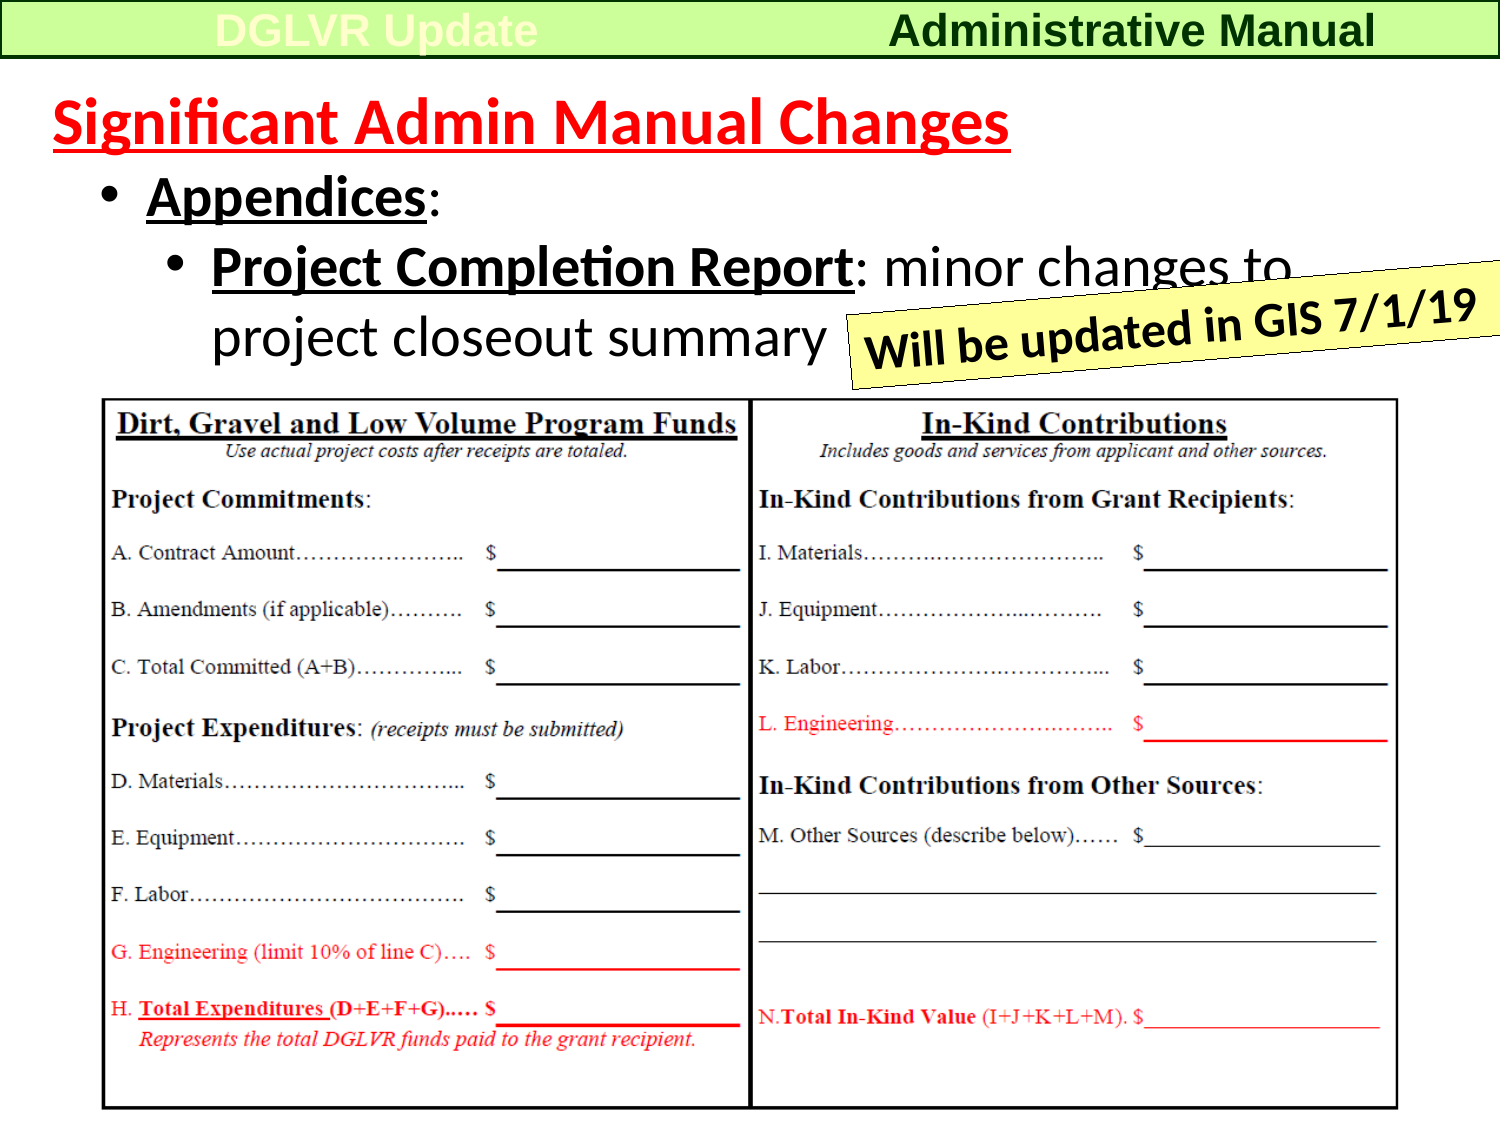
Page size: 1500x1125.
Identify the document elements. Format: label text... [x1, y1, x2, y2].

text_box Administrative Manual [755, 0, 1500, 63]
text_box DGLVR Update [0, 0, 754, 63]
picture [89, 390, 1410, 1125]
text_box Will be updated in GIS 7/1/19 [846, 260, 1500, 388]
text_box Significant Admin Manual Changes Appendices: Project Completion Report: minor changes to project closeout summary [37, 70, 1438, 1125]
